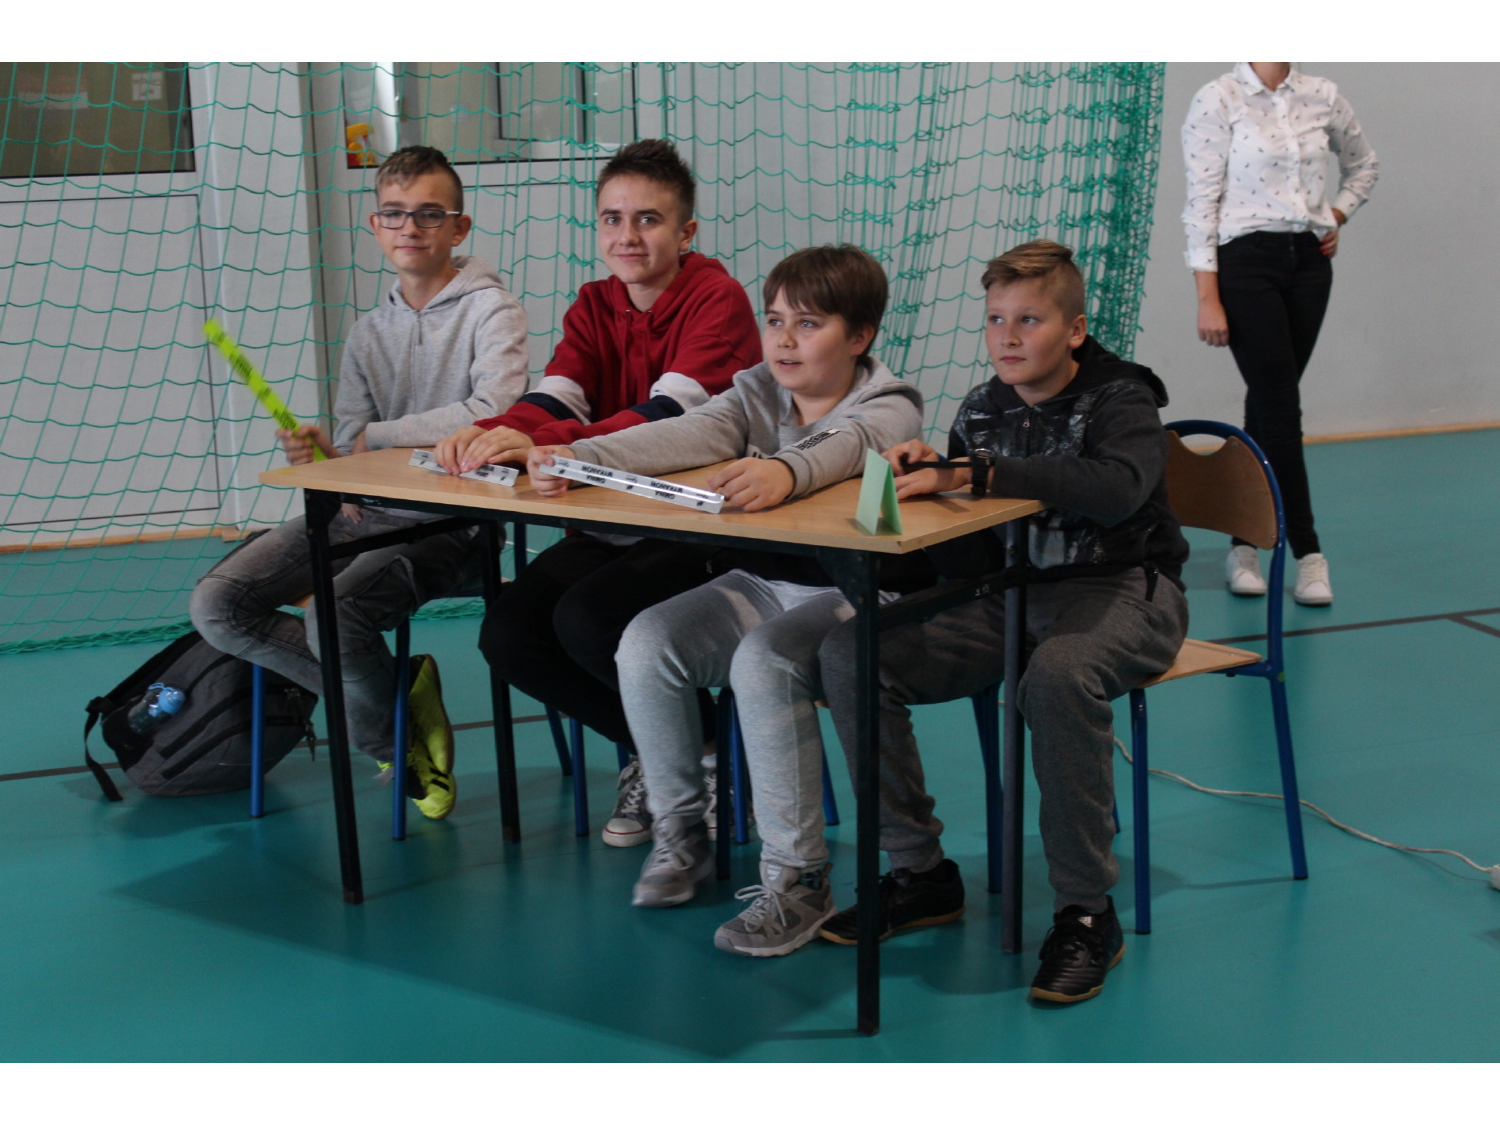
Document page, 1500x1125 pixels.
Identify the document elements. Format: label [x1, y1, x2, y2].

picture [0, 62, 1500, 1063]
